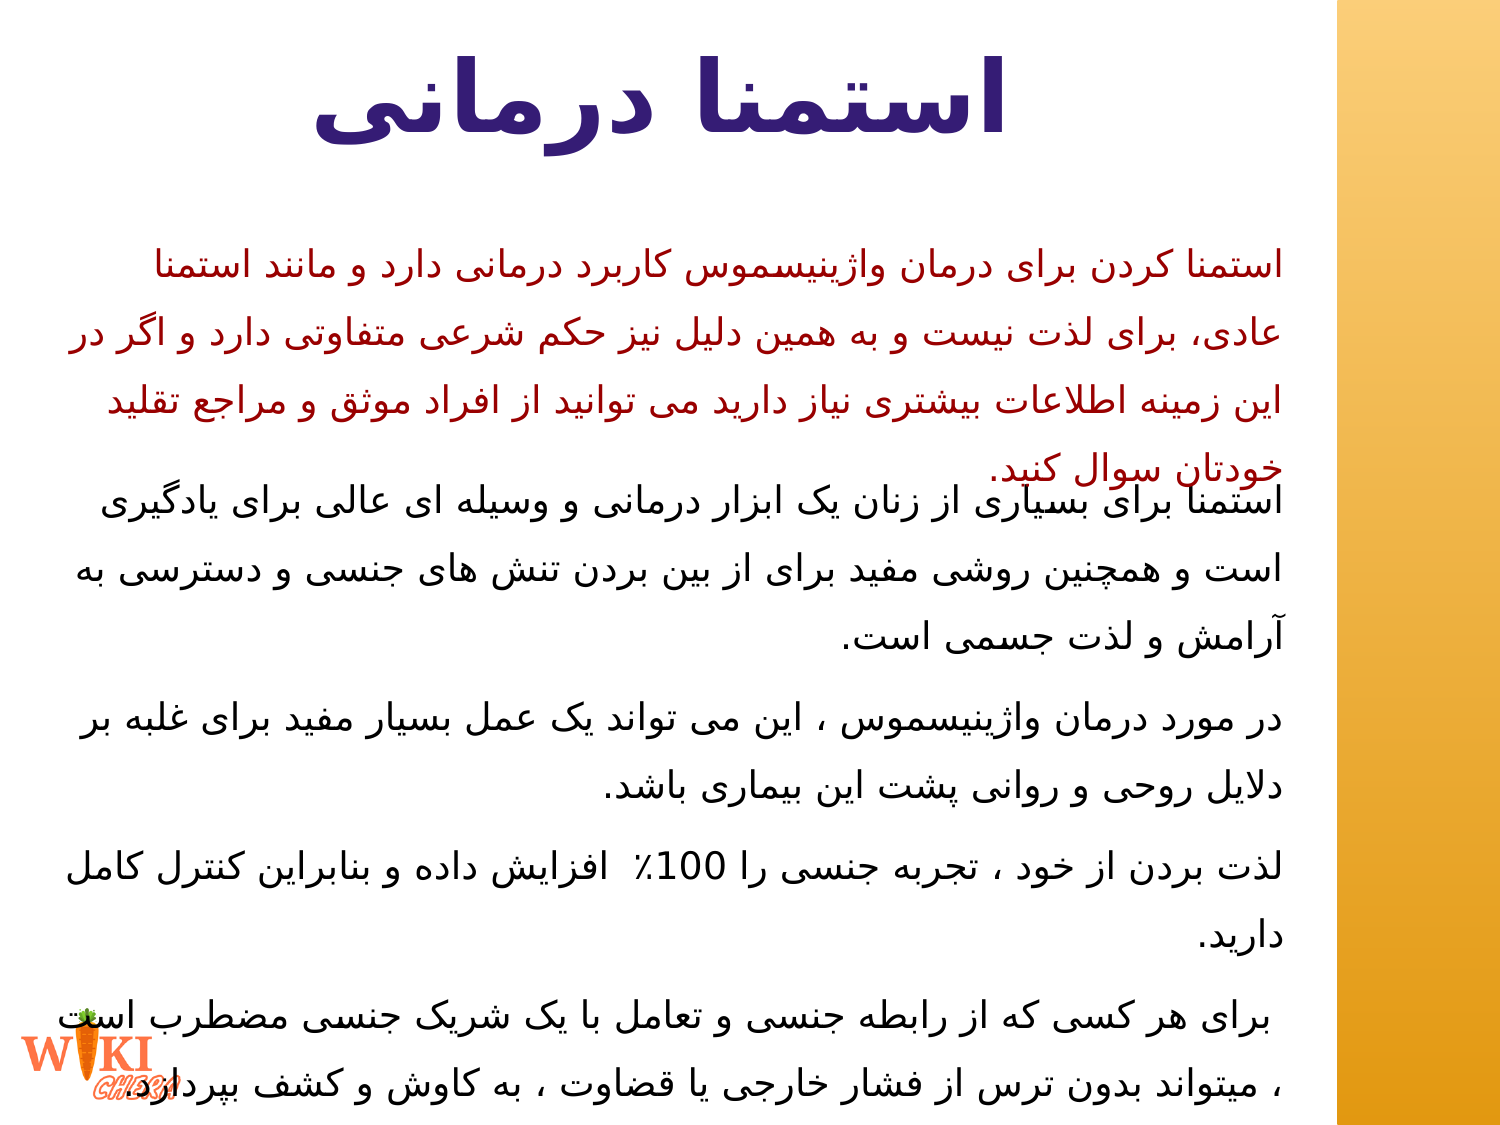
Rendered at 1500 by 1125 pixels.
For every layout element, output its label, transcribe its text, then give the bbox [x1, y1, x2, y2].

text_box استمنا کردن برای درمان واژینیسموس کاربرد درمانی دارد و مانند استمنا عادی، برای لذت نیست و به همین دلیل نیز حکم شرعی متفاوتی دارد و اگر در این زمینه اطلاعات بیشتری نیاز دارید می توانید از افراد موثق و مراجع تقلید خودتان سوال کنید. [21, 201, 1300, 445]
list استمنا برای بسیاری از زنان یک ابزار درمانی و وسیله ای عالی برای یادگیری است و همچنین روشی مفید برای از بین بردن تنش های جنسی و دسترسی به آرامش و لذت جسمی است. در مورد درمان واژینیسموس ، این می تواند یک عمل بسیار مفید برای غلبه بر دلایل روحی و روانی پشت این بیماری باشد. لذت بردن از خود ، تجربه جنسی را 100٪ افزایش داده و بنابراین کنترل کامل دارید. برای هر کسی که از رابطه جنسی و تعامل با یک شریک جنسی مضطرب است ، میتواند بدون ترس از فشار خارجی یا قضاوت ، به کاوش و کشف بپردازد. خود لذت بخشی به شما کمک می کند تا با بدن و تحریک خود و آنچه برای شما مفید است راحت باشید. [35, 445, 1300, 915]
picture [18, 1002, 182, 1105]
title استمنا درمانی [66, 26, 1255, 153]
